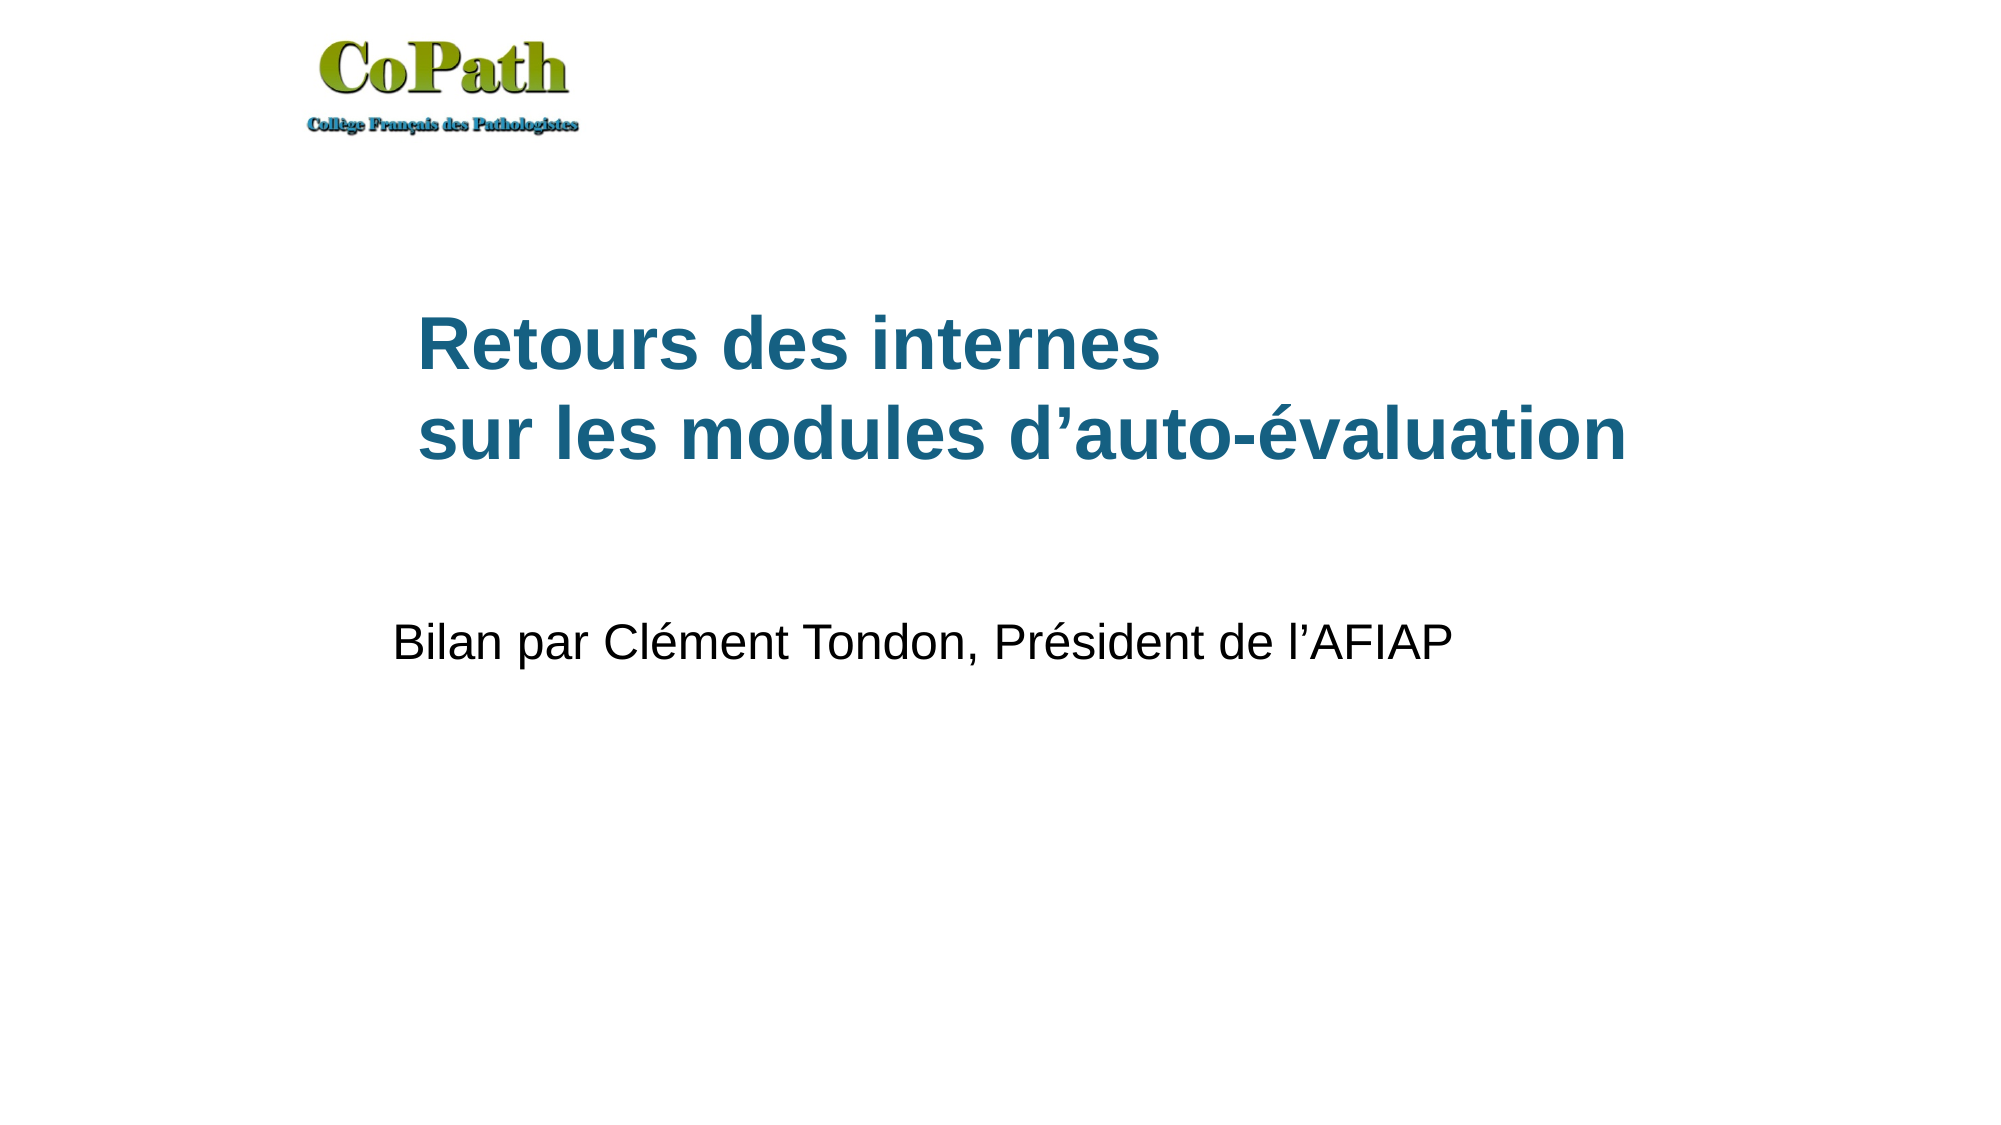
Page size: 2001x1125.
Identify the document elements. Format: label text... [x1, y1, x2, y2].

text_box Retours des internes sur les modules d’auto-évaluation Bilan par Clément Tondon, Président de l’AFIAP [252, 286, 1735, 722]
picture [290, 22, 594, 144]
